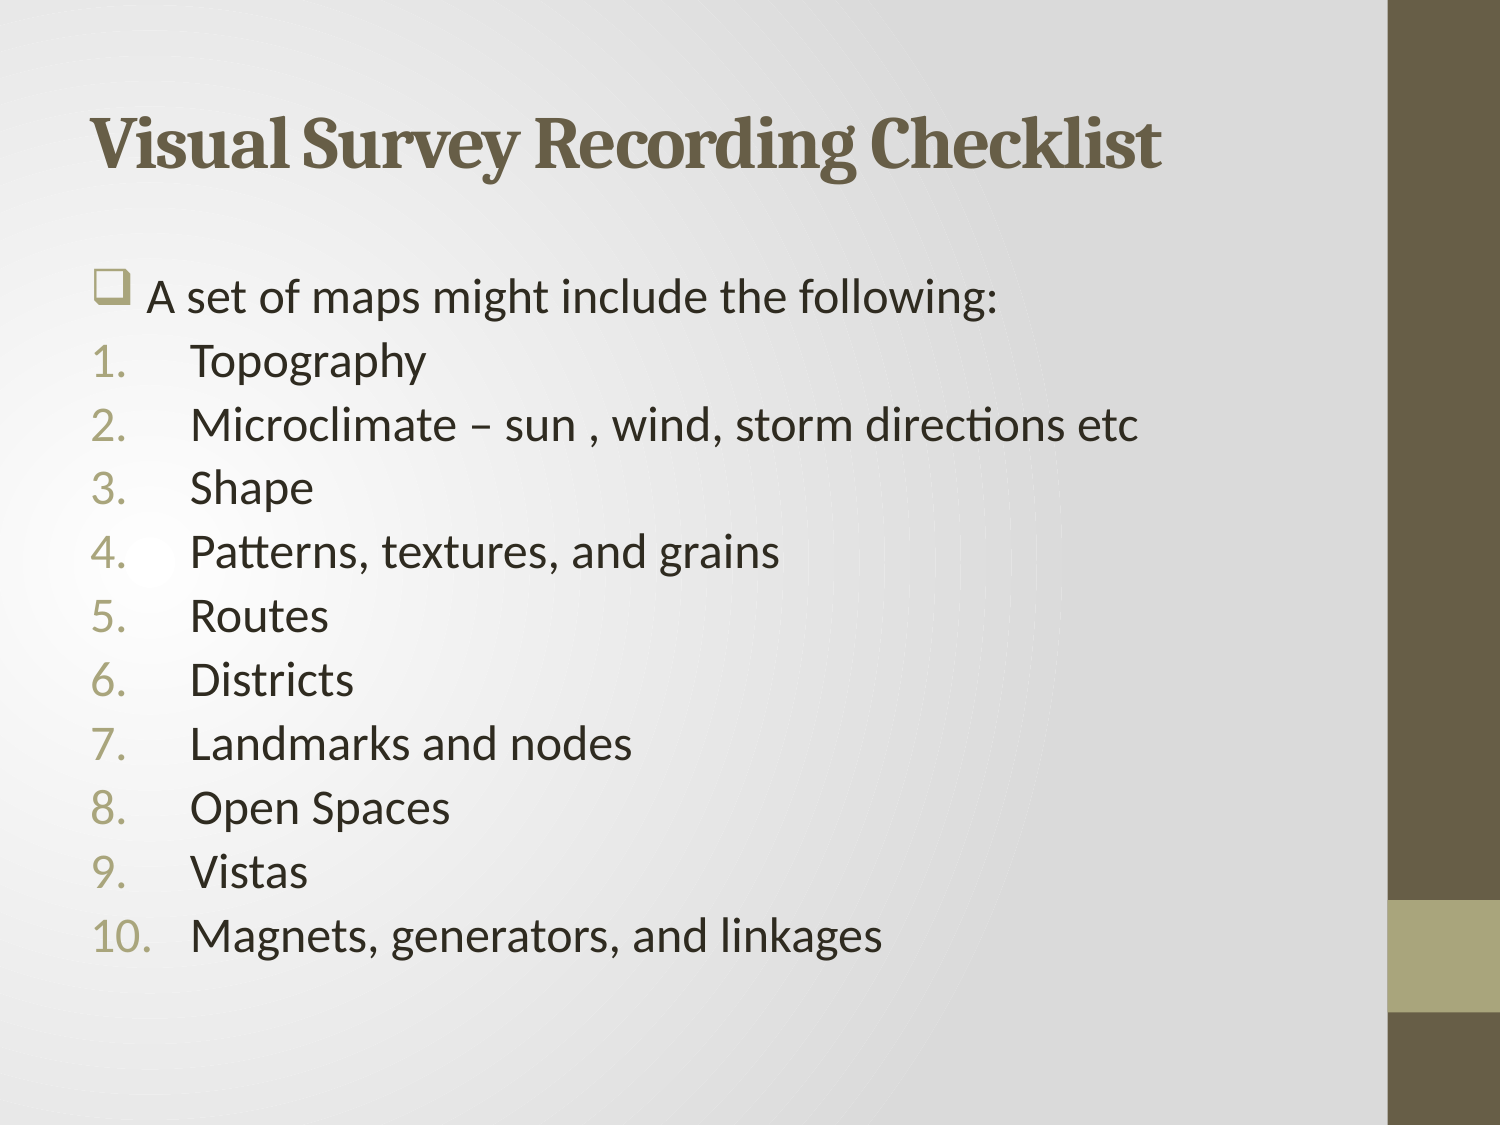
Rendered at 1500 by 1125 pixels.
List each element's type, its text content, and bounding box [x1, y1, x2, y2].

title Visual Survey Recording Checklist [75, 45, 1325, 233]
list A set of maps might include the following: Topography Microclimate – sun , wind, storm directions etc Shape Patterns, textures, and grains Routes Districts Landmarks and nodes Open Spaces Vistas Magnets, generators, and linkages [75, 262, 1325, 1050]
